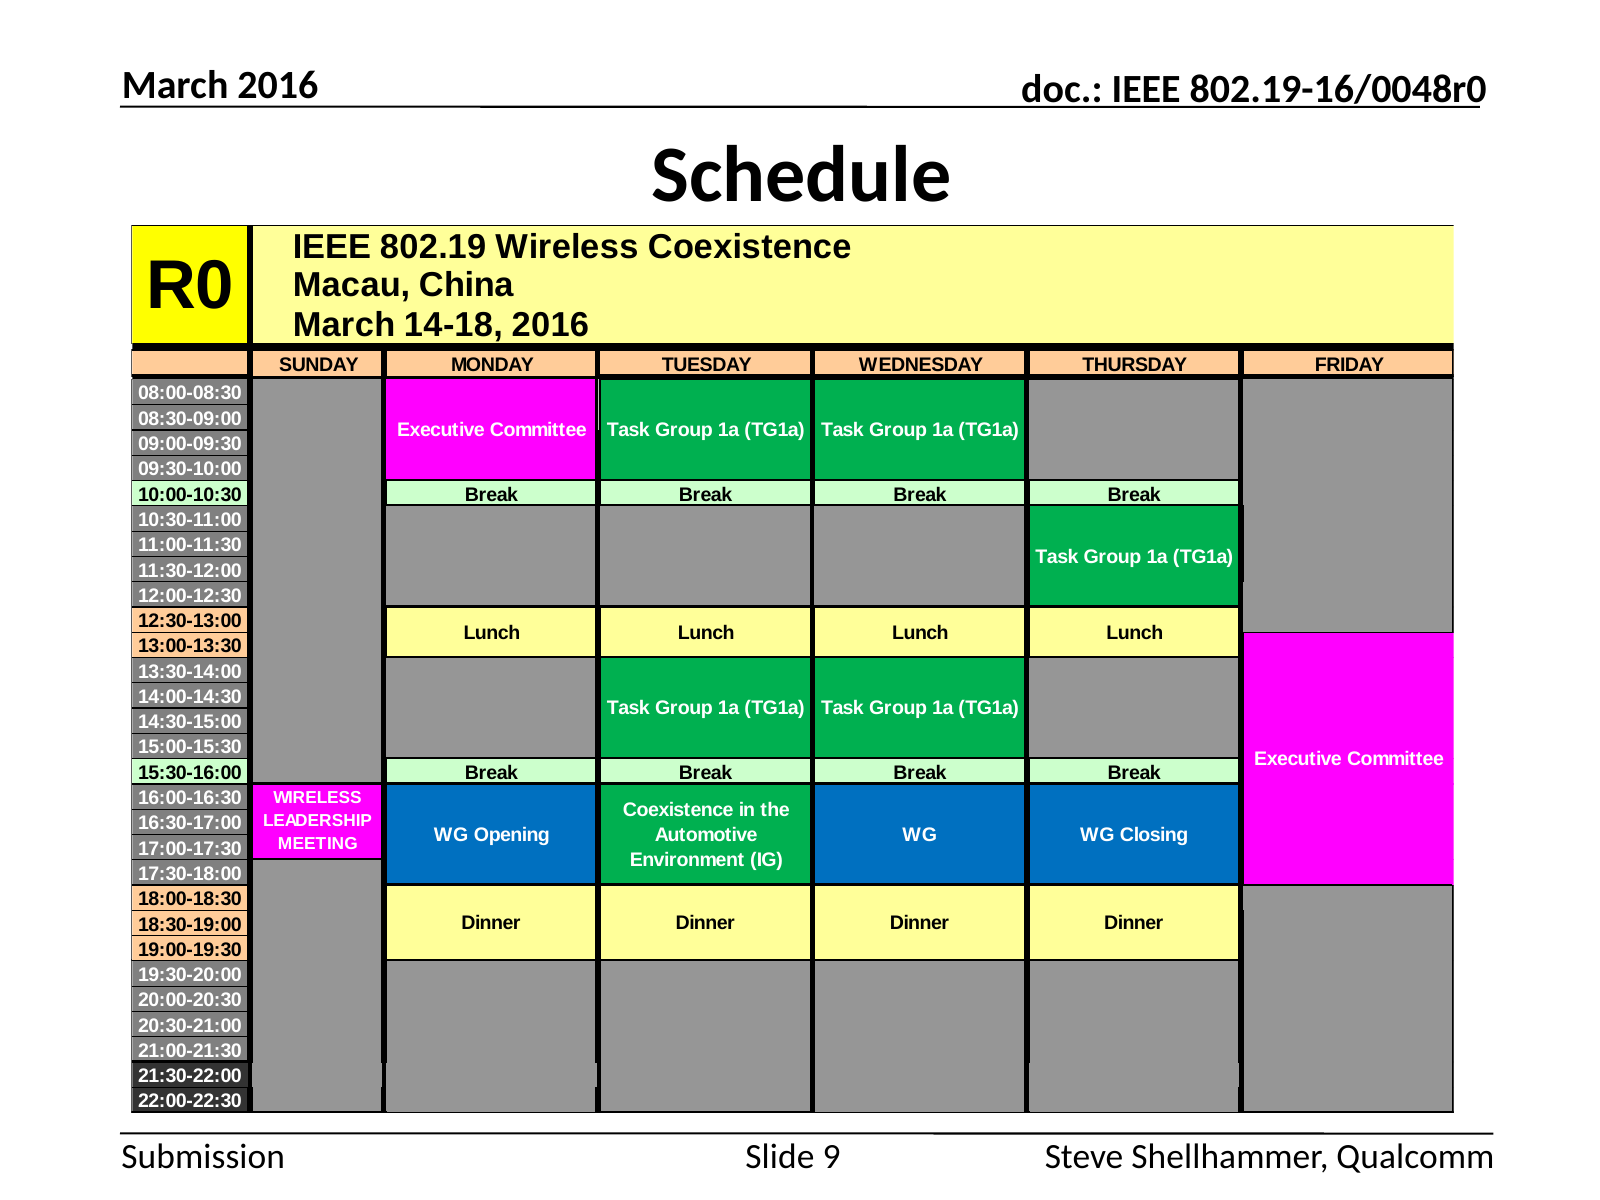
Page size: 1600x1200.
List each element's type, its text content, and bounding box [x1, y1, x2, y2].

picture [130, 224, 1455, 1114]
footer Steve Shellhammer, Qualcomm [937, 1132, 1495, 1174]
title Schedule [121, 109, 1482, 228]
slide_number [121, 58, 451, 107]
slide_number Slide 9 [733, 1132, 854, 1197]
